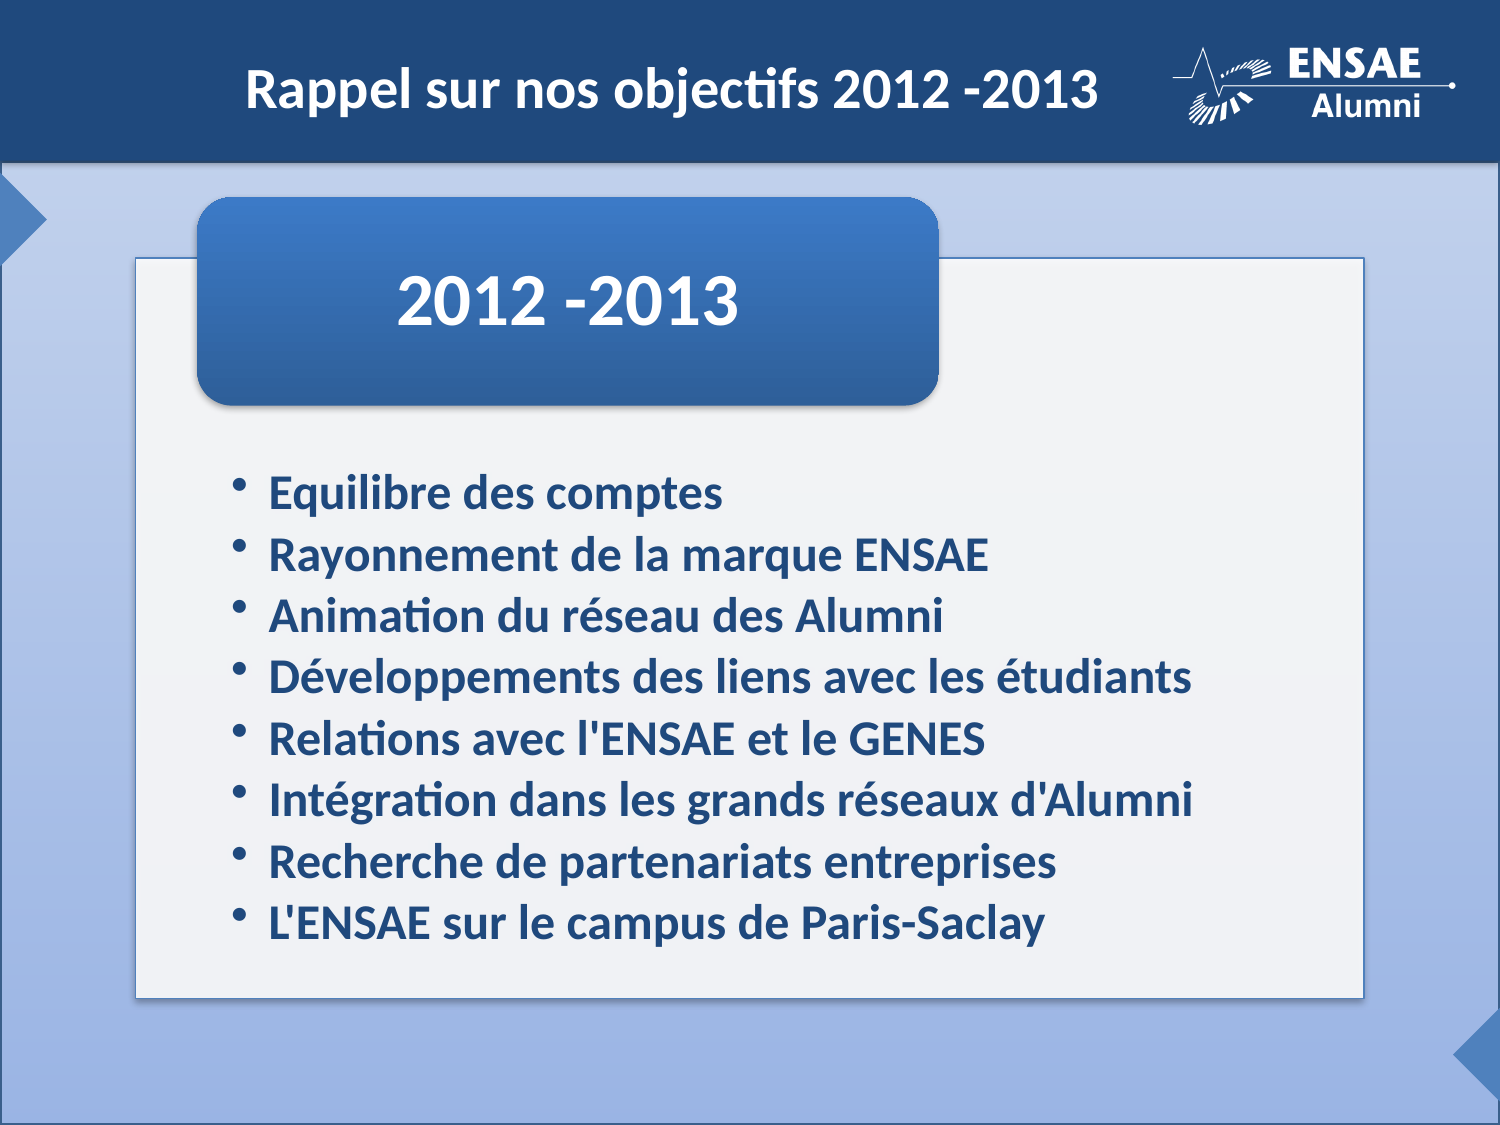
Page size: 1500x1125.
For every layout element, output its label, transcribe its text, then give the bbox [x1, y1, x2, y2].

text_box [135, 195, 1365, 1000]
picture [1128, 0, 1500, 273]
text_box Rappel sur nos objectifs 2012 -2013 [230, 42, 1223, 128]
